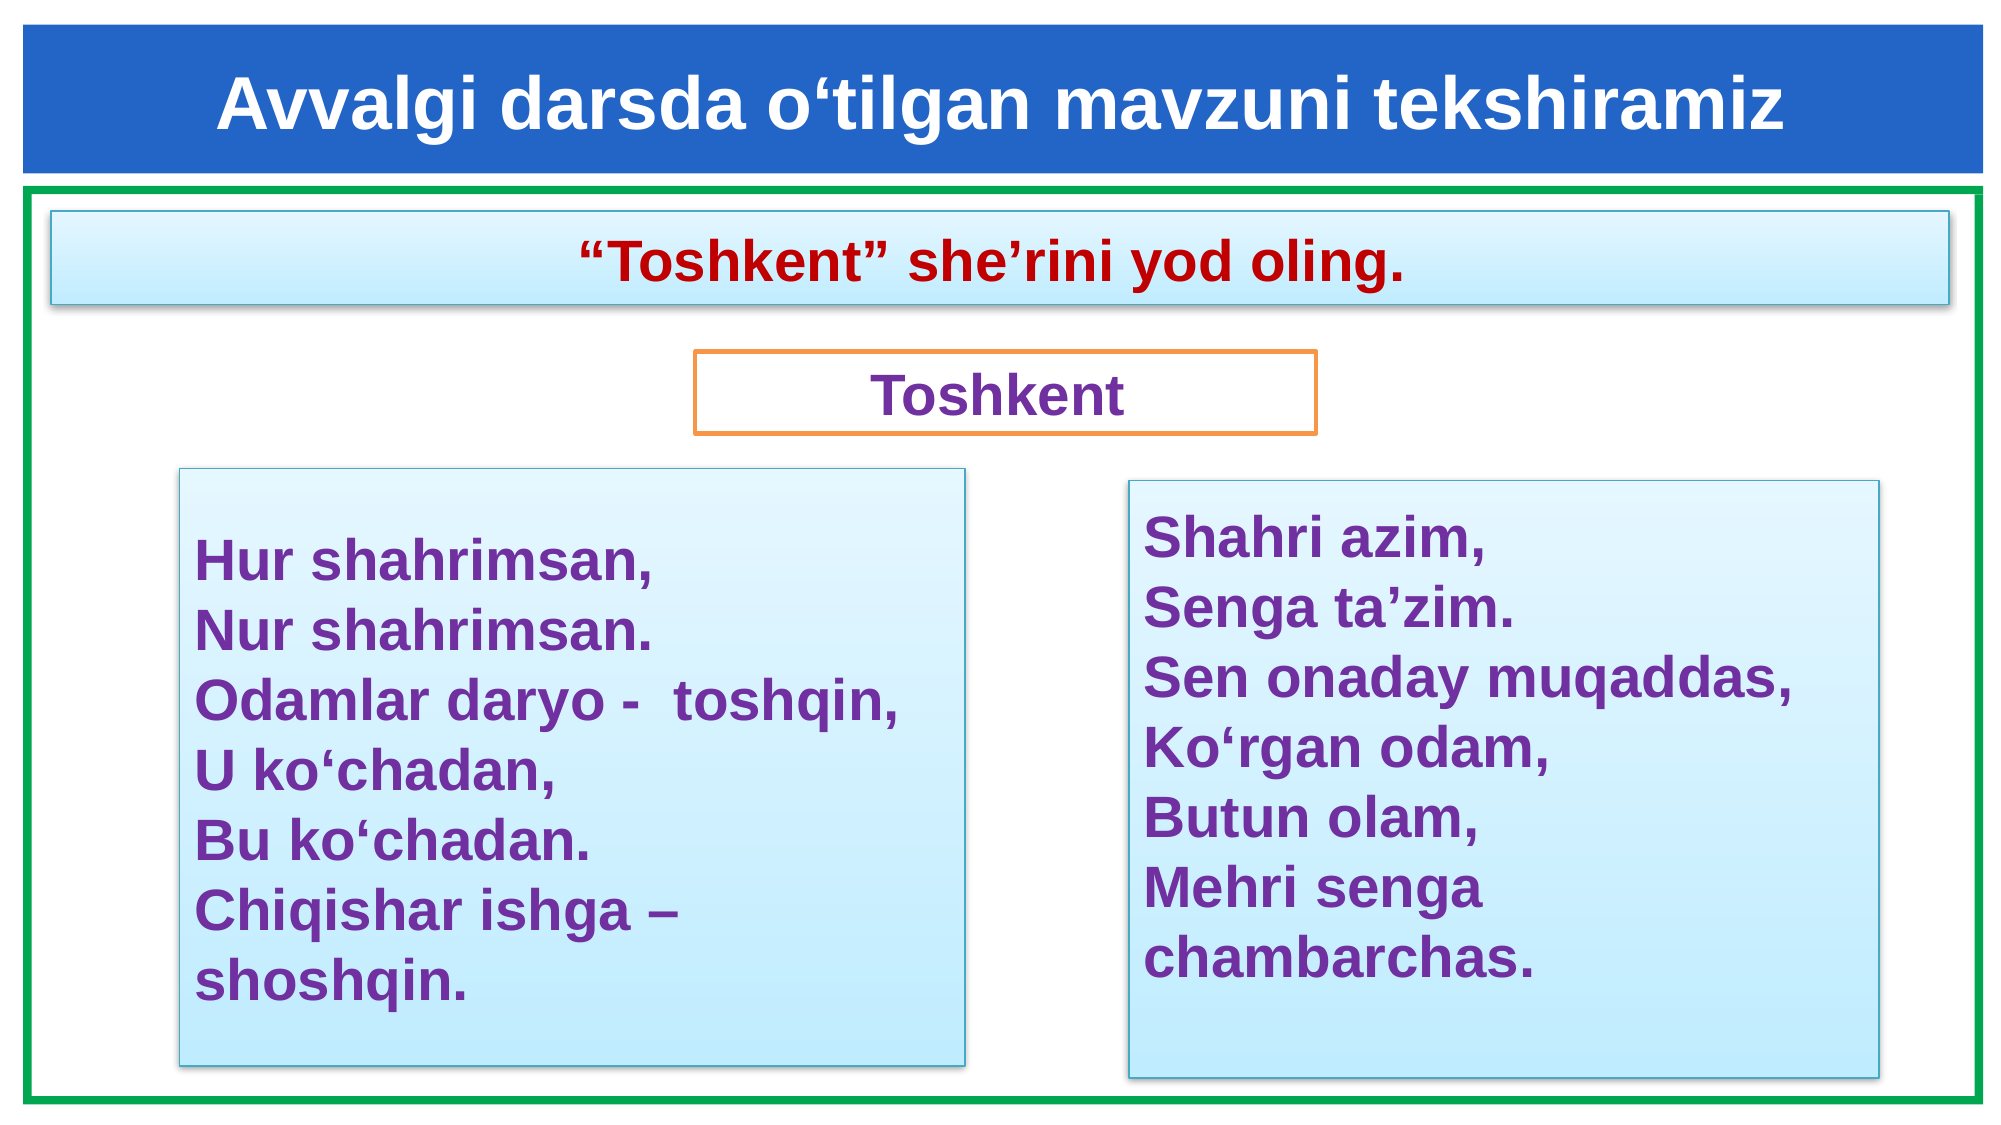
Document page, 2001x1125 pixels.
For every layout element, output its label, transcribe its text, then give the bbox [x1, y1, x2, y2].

text_box Toshkent [693, 349, 1318, 436]
text_box “Toshkent” she’rini yod oling. [50, 210, 1950, 305]
text_box Hur shahrimsan, Nur shahrimsan. Odamlar daryo - toshqin, U ko‘chadan, Bu ko‘chadan. Chiqishar ishga –shoshqin. [179, 468, 966, 1067]
text_box Avvalgi darsda o‘tilgan mavzuni tekshiramiz [125, 52, 1878, 163]
text_box Shahri azim, Senga ta’zim. Sen onaday muqaddas, Ko‘rgan odam, Butun olam, Mehri senga chambarchas. [1128, 480, 1880, 1079]
